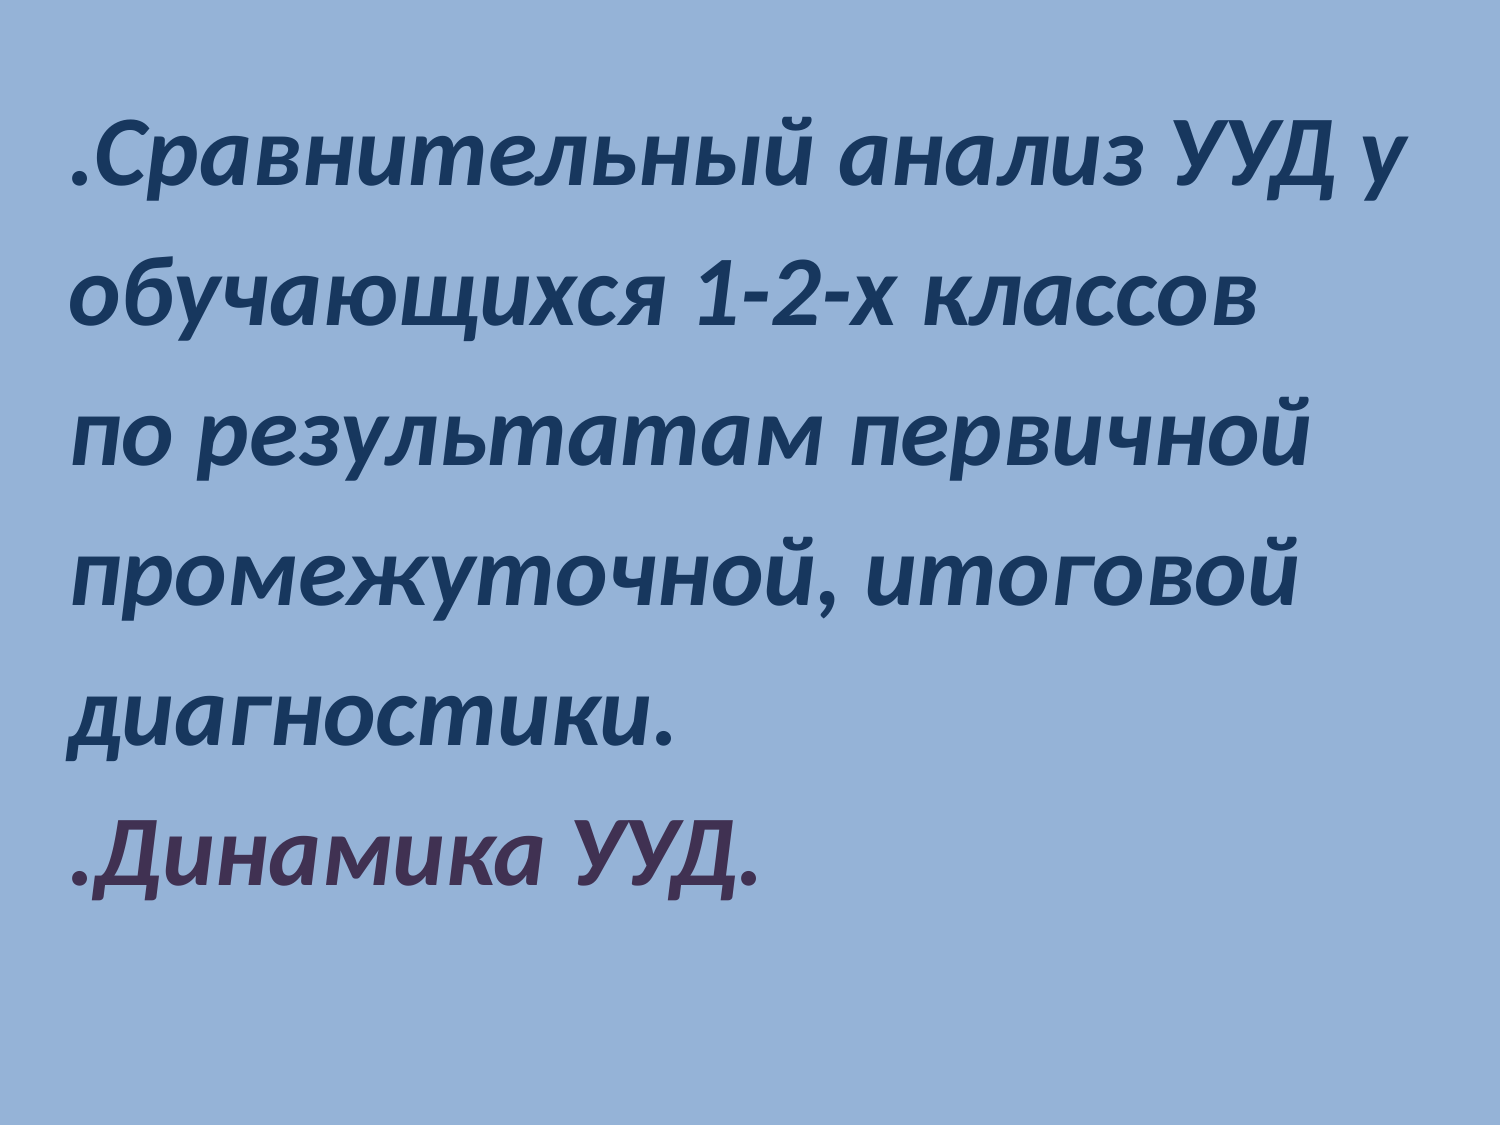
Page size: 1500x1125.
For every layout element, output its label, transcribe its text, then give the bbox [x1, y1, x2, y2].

list .Сравнительный анализ УУД у обучающихся 1-2-х классов по результатам первичной промежуточной, итоговой диагностики. .Динамика УУД. [53, 78, 1500, 1125]
